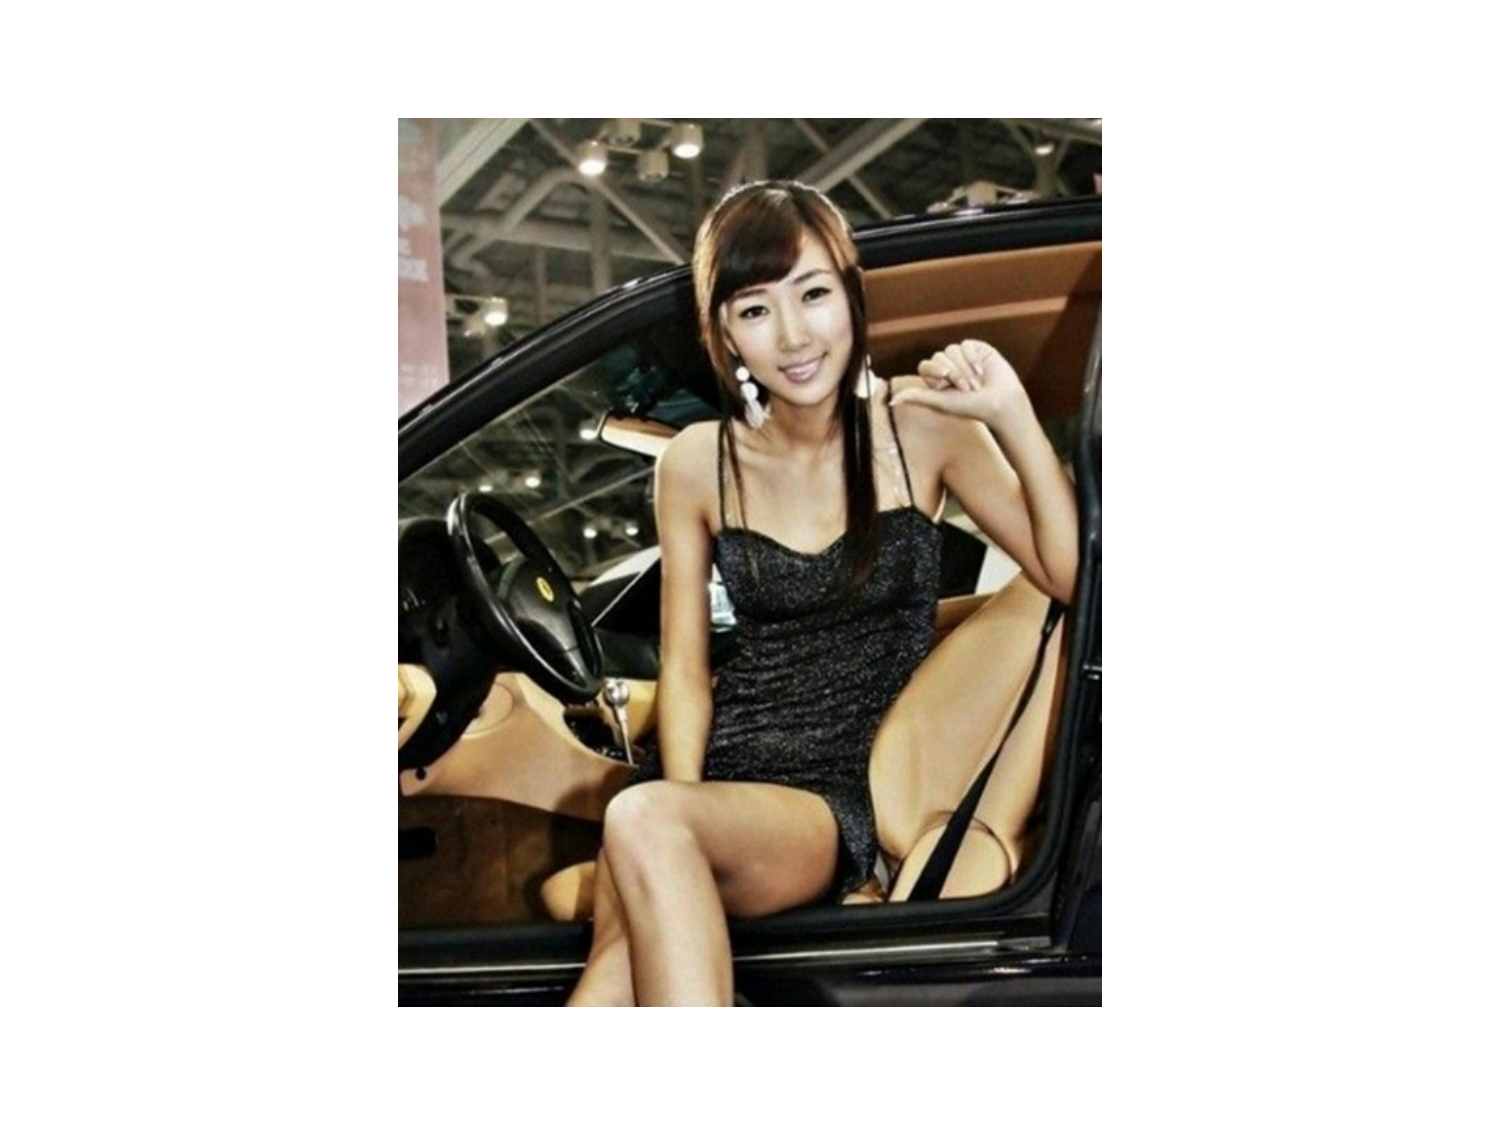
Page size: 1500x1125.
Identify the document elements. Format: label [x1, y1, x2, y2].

picture [398, 118, 1102, 1007]
